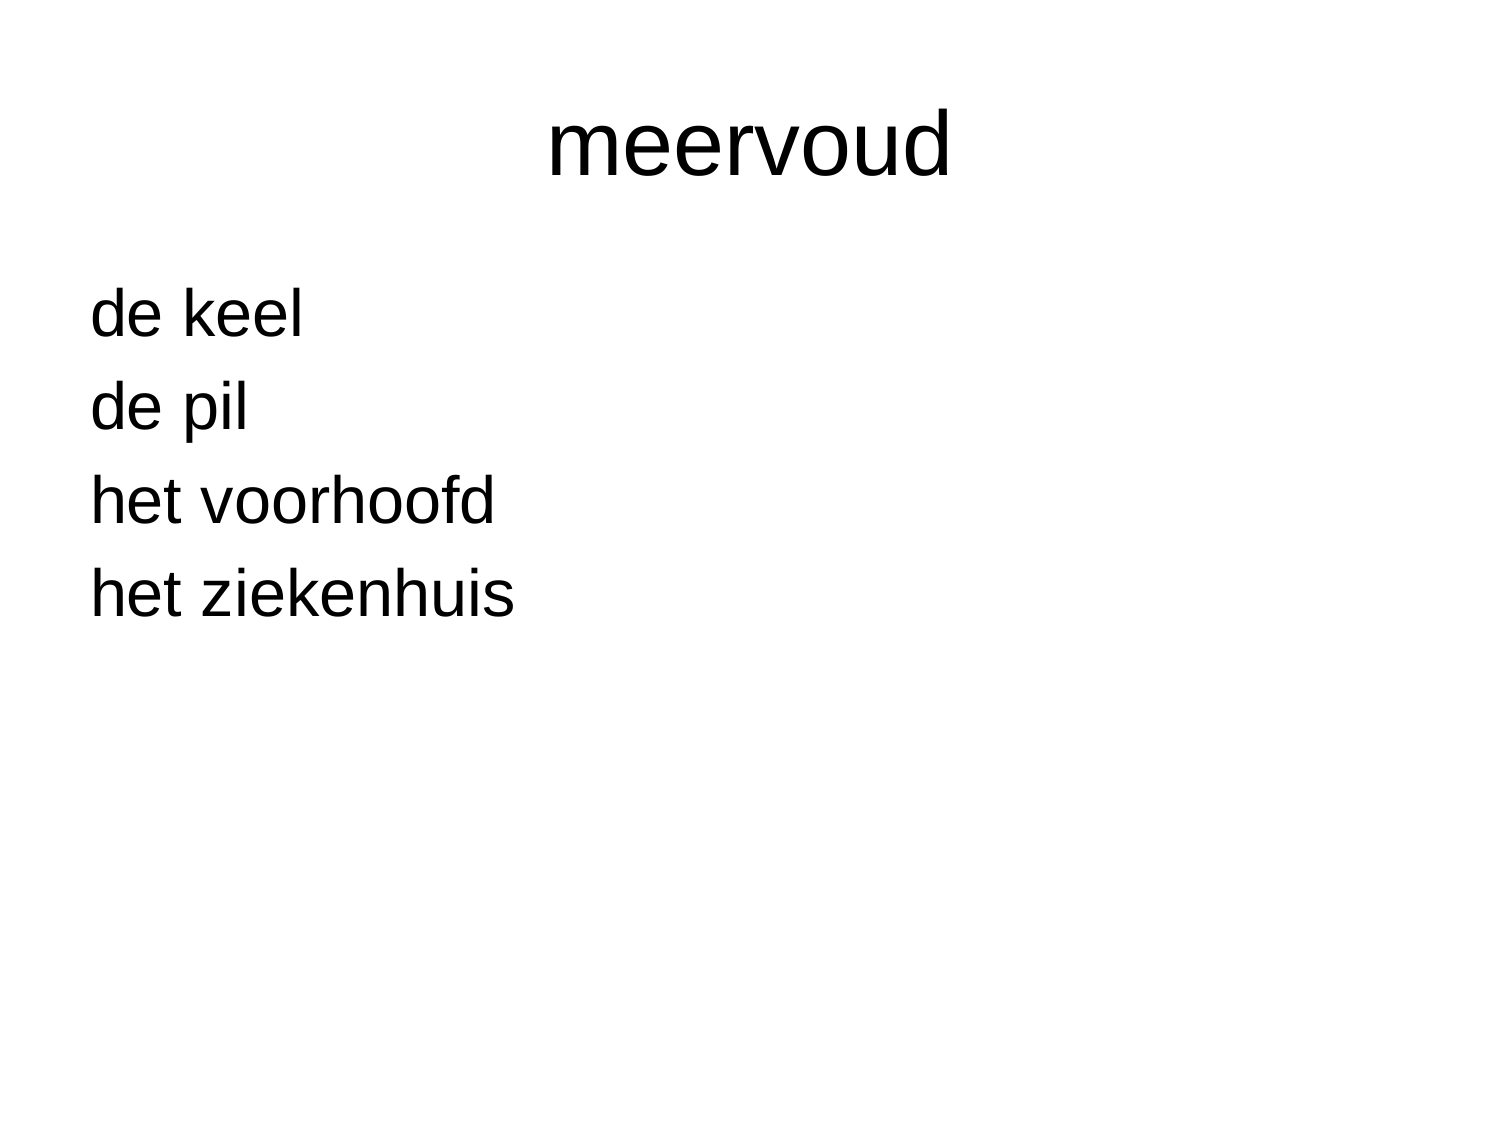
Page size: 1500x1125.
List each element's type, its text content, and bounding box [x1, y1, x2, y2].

title meervoud [74, 44, 1426, 233]
list de keel de pil het voorhoofd het ziekenhuis [74, 262, 1426, 1006]
